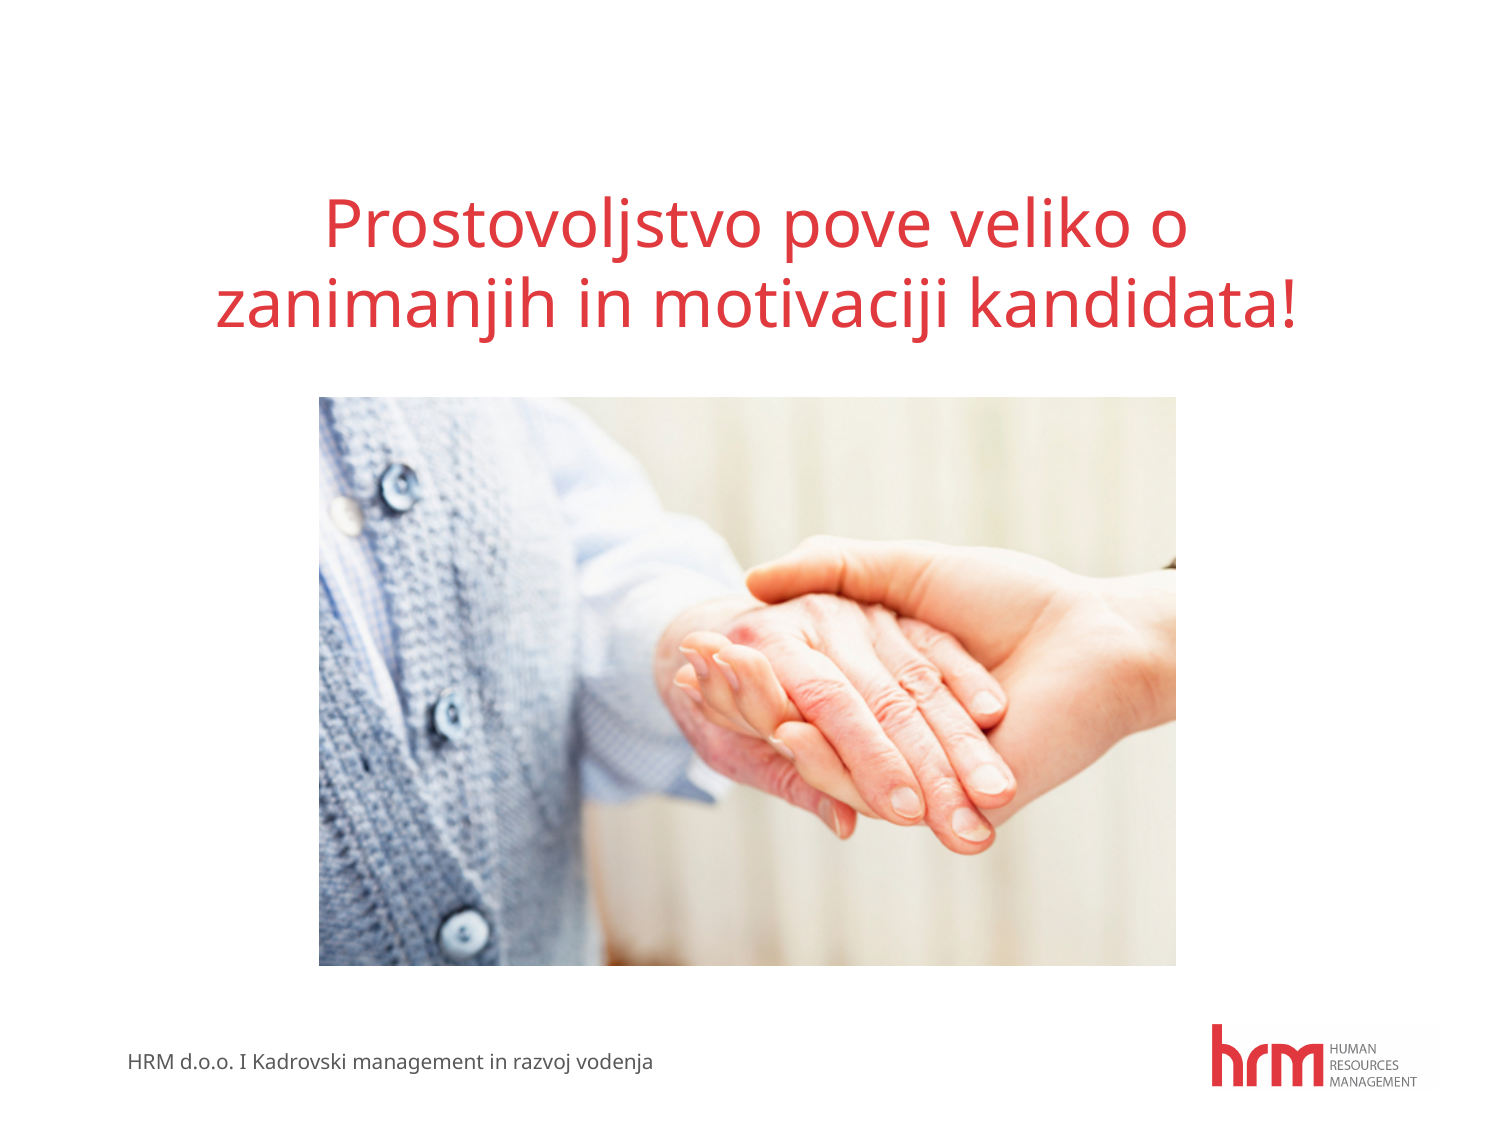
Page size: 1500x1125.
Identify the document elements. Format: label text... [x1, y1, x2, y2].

picture [1212, 1024, 1438, 1093]
picture [319, 396, 1176, 966]
text_box Prostovoljstvo pove veliko o zanimanjih in motivaciji kandidata! [115, 173, 1399, 349]
text_box HRM d.o.o. I Kadrovski management in razvoj vodenja [112, 1041, 1113, 1082]
